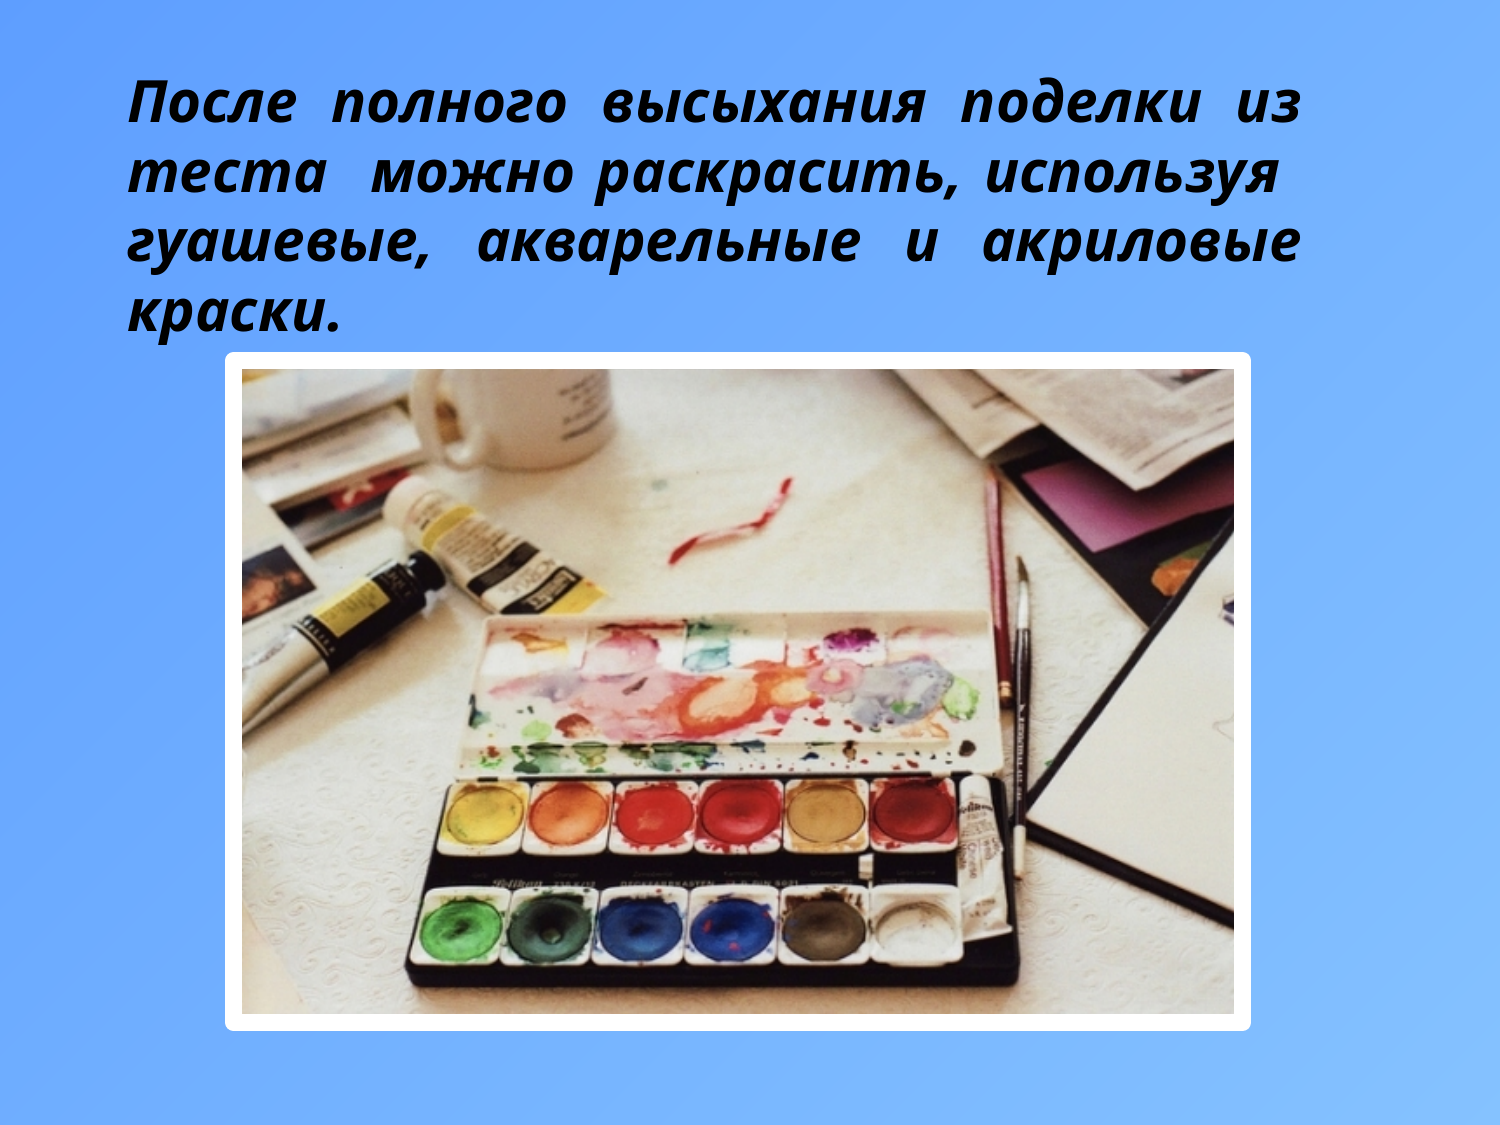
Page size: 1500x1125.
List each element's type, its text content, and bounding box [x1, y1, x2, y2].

text_box После полного высыхания поделки из теста можно раскрасить, используя гуашевые, акварельные и акриловые краски. [112, 56, 1317, 351]
picture [241, 368, 1235, 1015]
